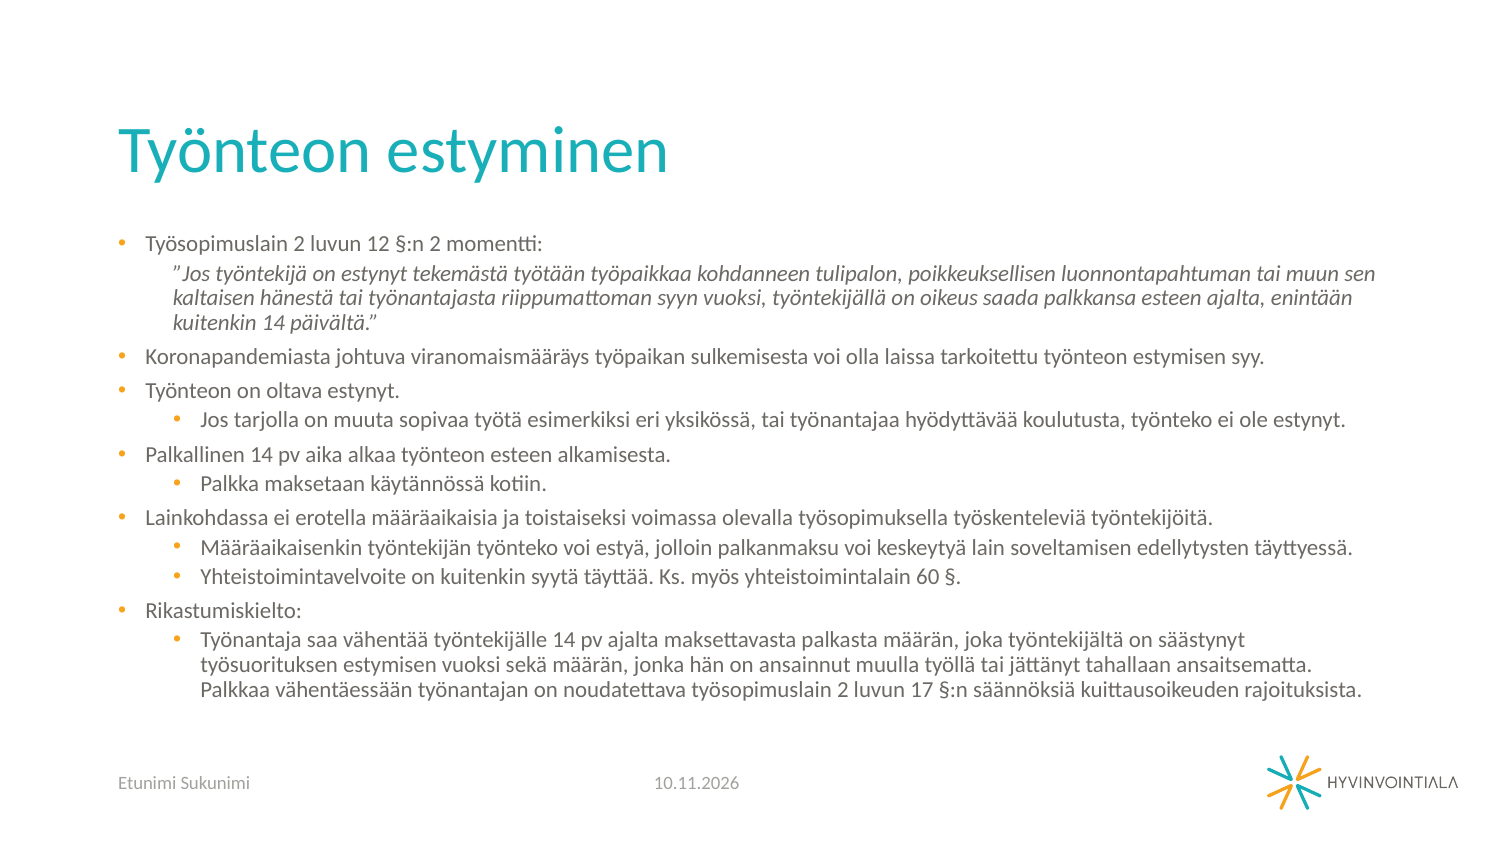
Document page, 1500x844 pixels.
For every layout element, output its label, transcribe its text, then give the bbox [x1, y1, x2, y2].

list Työsopimuslain 2 luvun 12 §:n 2 momentti: ”Jos työntekijä on estynyt tekemästä työtään työpaikkaa kohdanneen tulipalon, poikkeuksellisen luonnontapahtuman tai muun sen kaltaisen hänestä tai työnantajasta riippumattoman syyn vuoksi, työntekijällä on oikeus saada palkkansa esteen ajalta, enintään kuitenkin 14 päivältä.” Koronapandemiasta johtuva viranomaismääräys työpaikan sulkemisesta voi olla laissa tarkoitettu työnteon estymisen syy. Työnteon on oltava estynyt. Jos tarjolla on muuta sopivaa työtä esimerkiksi eri yksikössä, tai työnantajaa hyödyttävää koulutusta, työnteko ei ole estynyt. Palkallinen 14 pv aika alkaa työnteon esteen alkamisesta. Palkka maksetaan käytännössä kotiin. Lainkohdassa ei erotella määräaikaisia ja toistaiseksi voimassa olevalla työsopimuksella työskenteleviä työntekijöitä. Määräaikaisenkin työntekijän työnteko voi estyä, jolloin palkanmaksu voi keskeytyä lain soveltamisen edellytysten täyttyessä. Yhteistoimintavelvoite on kuitenkin syytä täyttää. Ks. myös yhteistoimintalain 60 §. Rikastumiskielto: Työnantaja saa vähentää työntekijälle 14 pv ajalta maksettavasta palkasta määrän, joka työntekijältä on säästynyt työsuorituksen estymisen vuoksi sekä määrän, jonka hän on ansainnut muulla työllä tai jättänyt tahallaan ansaitsematta. Palkkaa vähentäessään työnantajan on noudatettava työsopimuslain 2 luvun 17 §:n säännöksiä kuittausoikeuden rajoituksista. [103, 224, 1397, 728]
footer Etunimi Sukunimi [103, 759, 610, 805]
title Työnteon estyminen [103, 44, 1397, 195]
picture [1261, 748, 1464, 817]
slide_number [638, 759, 977, 805]
